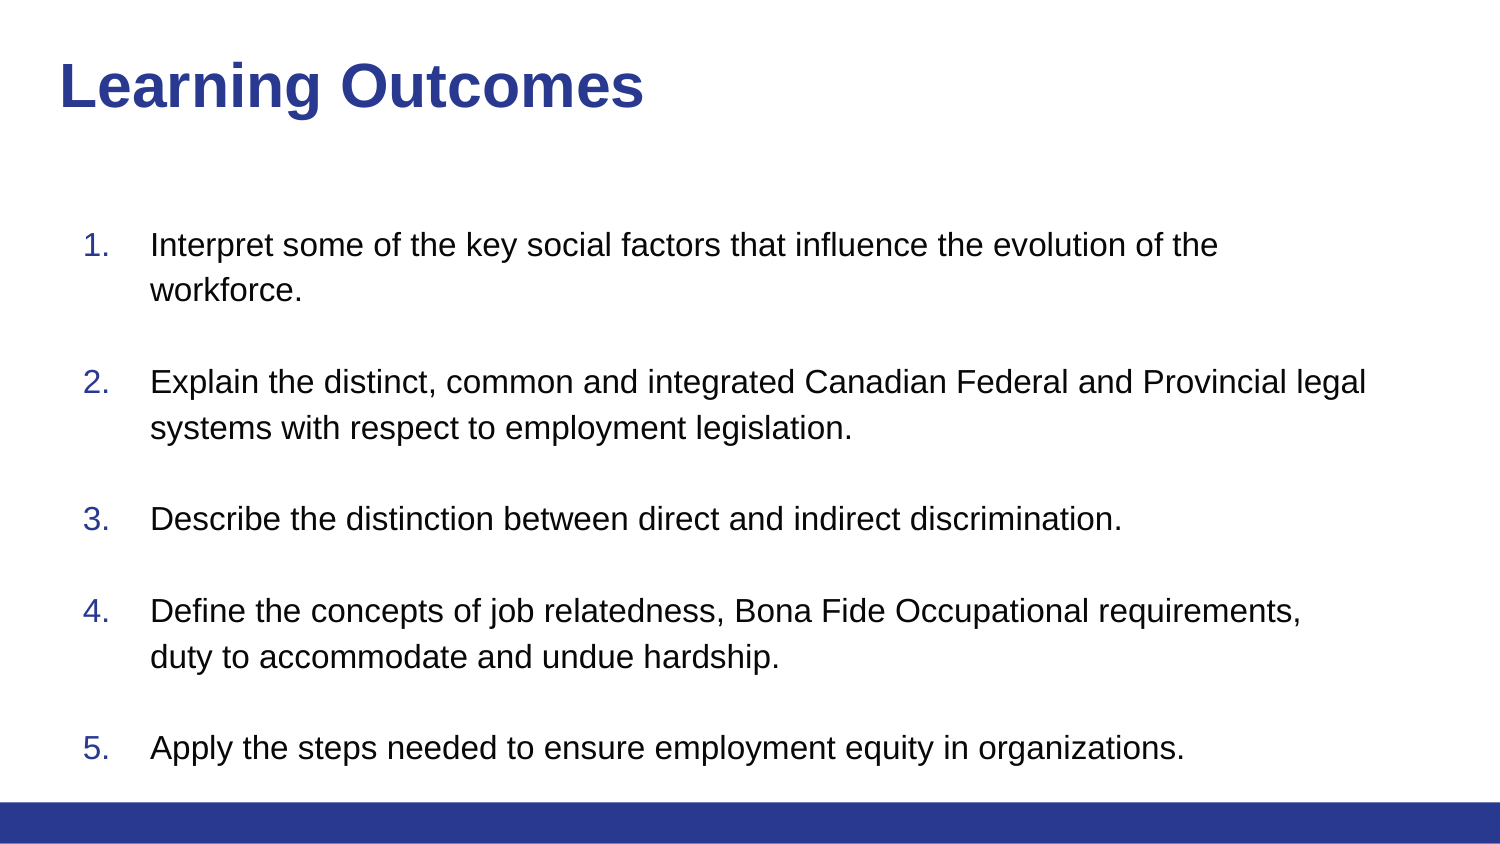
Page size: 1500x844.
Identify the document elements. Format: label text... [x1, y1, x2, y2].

list Interpret some of the key social factors that influence the evolution of the workforce. Explain the distinct, common and integrated Canadian Federal and Provincial legal systems with respect to employment legislation. Describe the distinction between direct and indirect discrimination. Define the concepts of job relatedness, Bona Fide Occupational requirements, duty to accommodate and undue hardship. Apply the steps needed to ensure employment equity in organizations. [51, 201, 1385, 788]
title Learning Outcomes [44, 29, 1442, 130]
